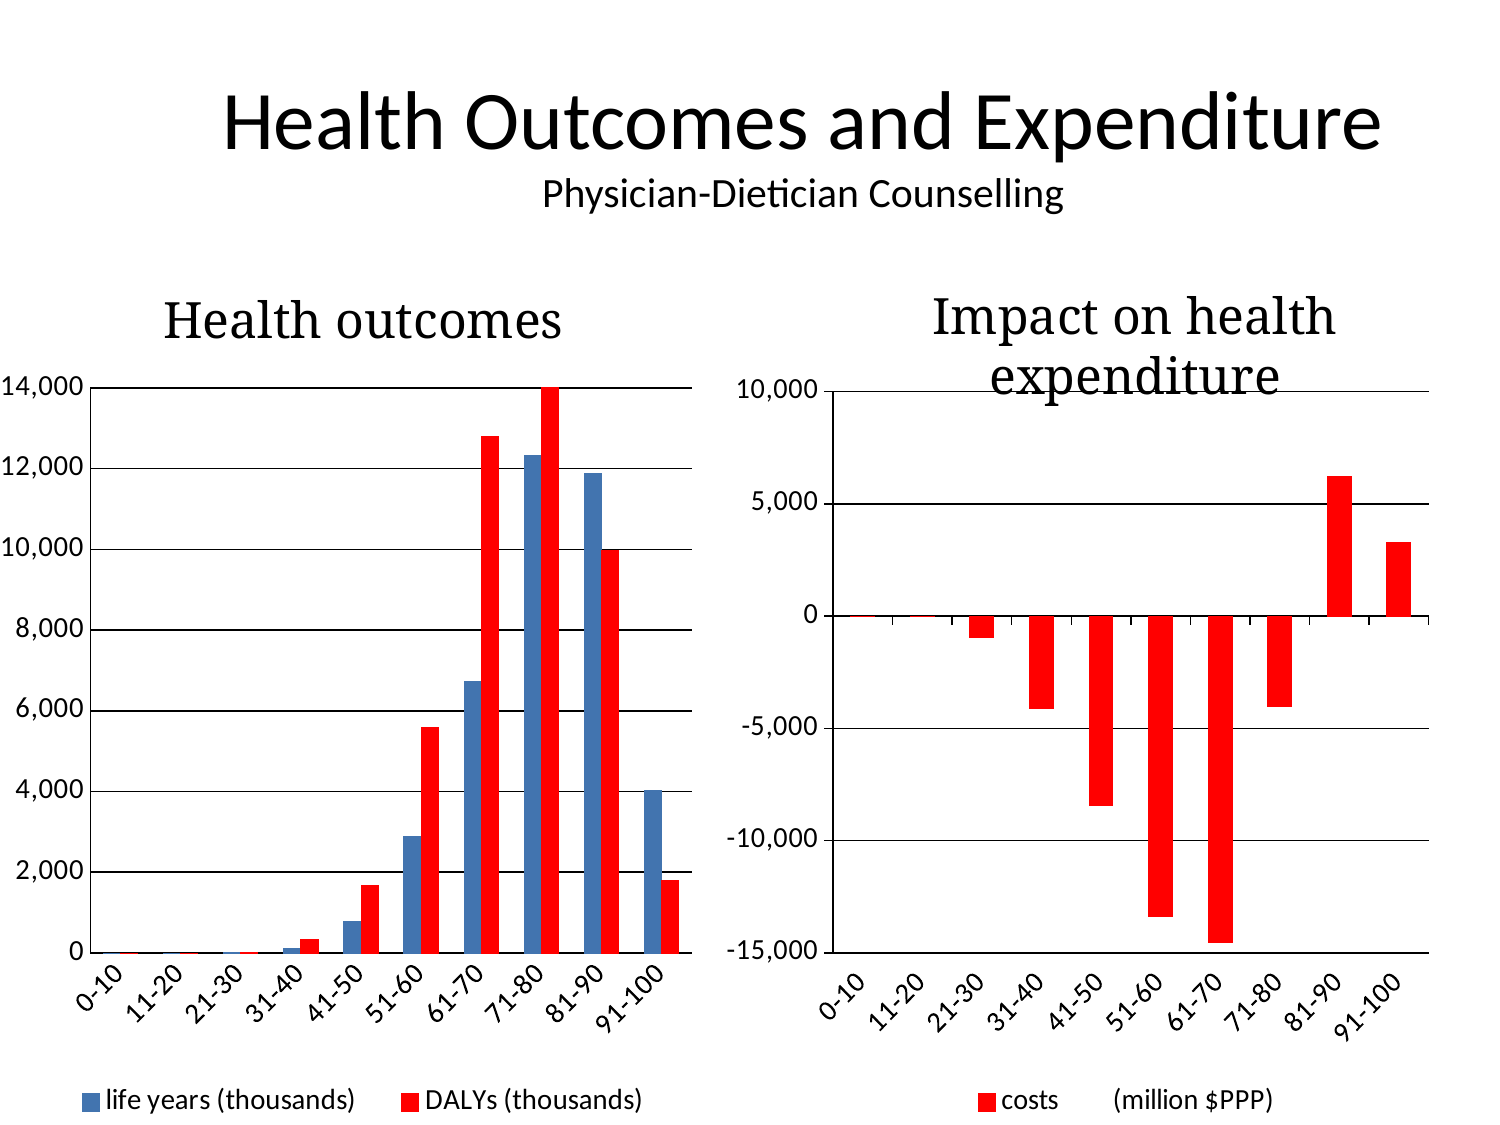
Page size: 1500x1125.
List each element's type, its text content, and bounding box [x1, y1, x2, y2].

chart [0, 362, 716, 1125]
chart [726, 374, 1500, 1125]
text_box Health outcomes [0, 281, 727, 356]
title Health Outcomes and Expenditure Physician-Dietician Counselling [102, 47, 1500, 235]
text_box Impact on health expenditure [789, 277, 1481, 373]
